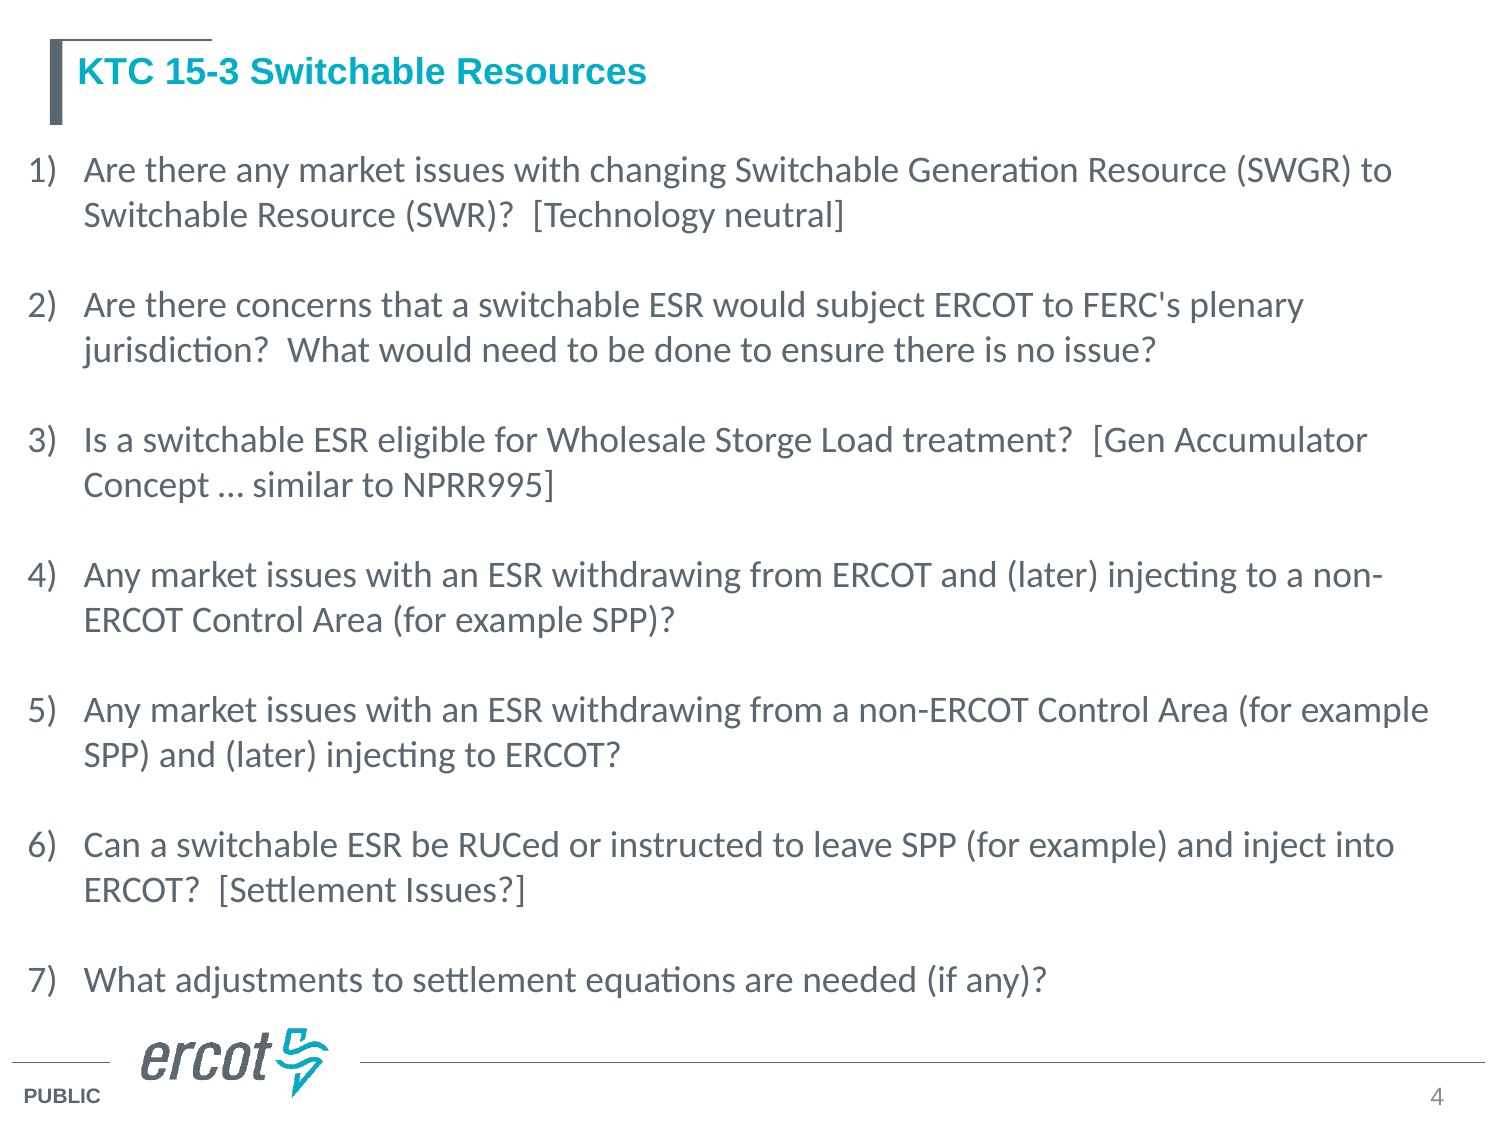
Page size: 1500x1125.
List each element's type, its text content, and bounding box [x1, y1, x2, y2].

title KTC 15-3 Switchable Resources [62, 39, 1450, 125]
text_box 4 [1393, 1077, 1482, 1114]
picture [137, 1025, 332, 1100]
list Are there any market issues with changing Switchable Generation Resource (SWGR) to Switchable Resource (SWR)? [Technology neutral] Are there concerns that a switchable ESR would subject ERCOT to FERC's plenary jurisdiction? What would need to be done to ensure there is no issue? Is a switchable ESR eligible for Wholesale Storge Load treatment? [Gen Accumulator Concept … similar to NPRR995] Any market issues with an ESR withdrawing from ERCOT and (later) injecting to a non-ERCOT Control Area (for example SPP)? Any market issues with an ESR withdrawing from a non-ERCOT Control Area (for example SPP) and (later) injecting to ERCOT? Can a switchable ESR be RUCed or instructed to leave SPP (for example) and inject into ERCOT? [Settlement Issues?] What adjustments to settlement equations are needed (if any)? [12, 137, 1463, 1025]
